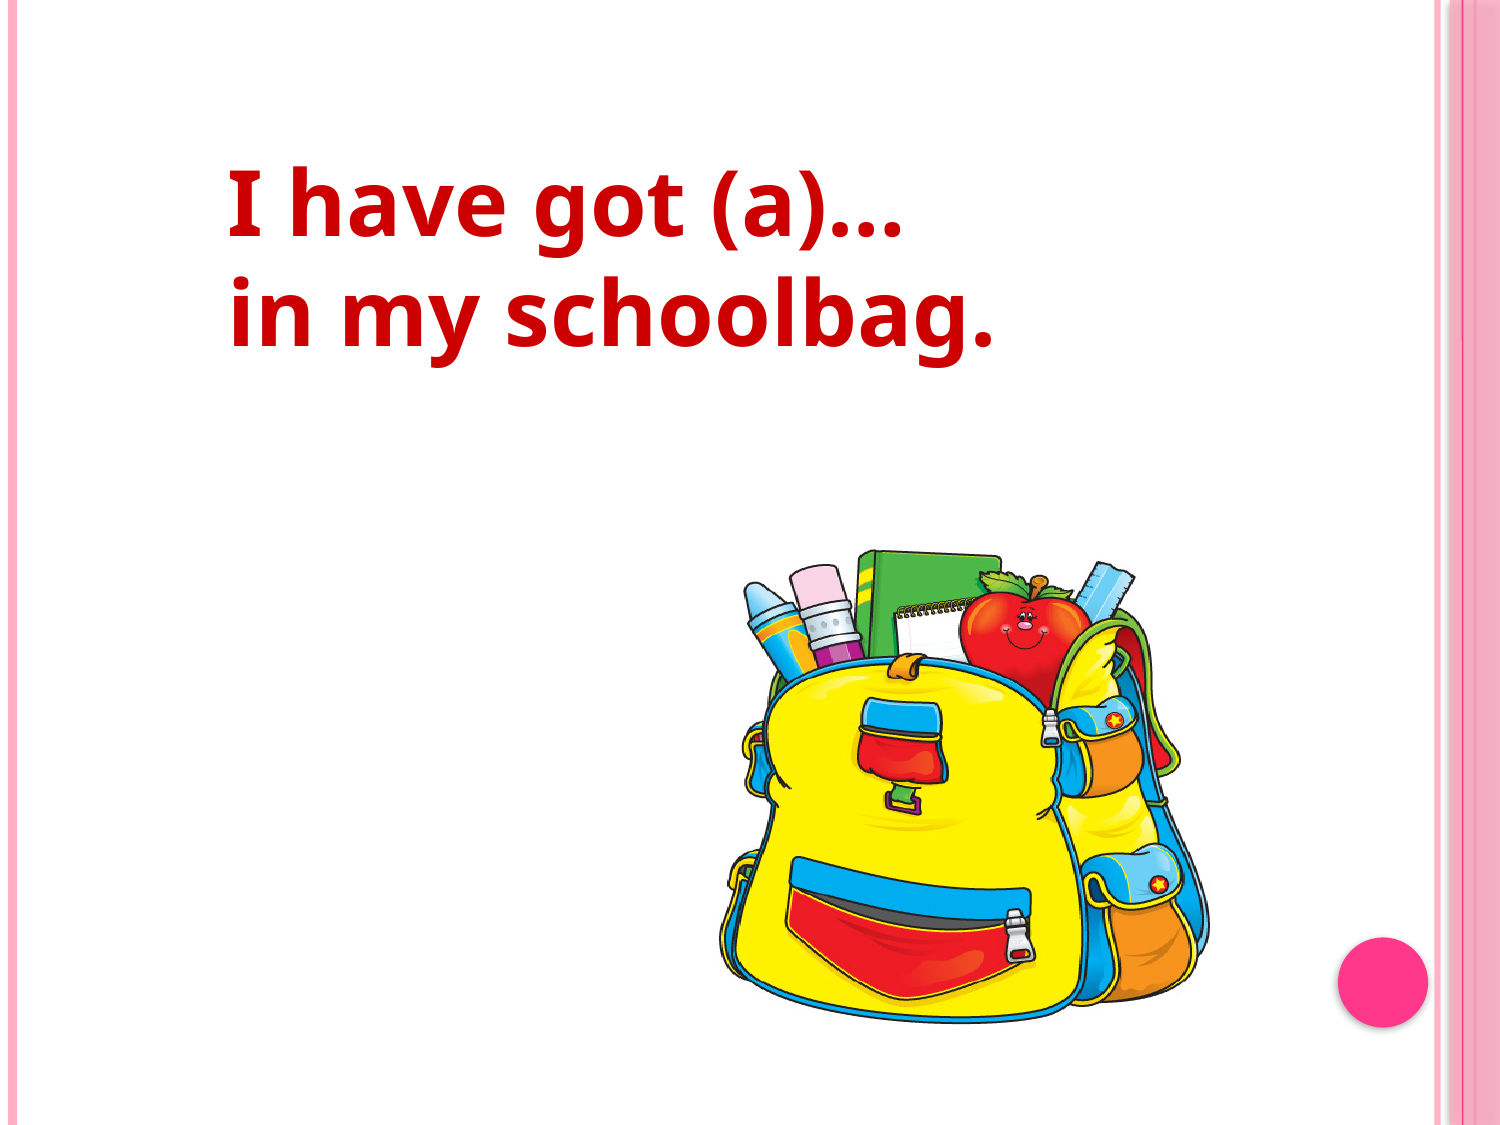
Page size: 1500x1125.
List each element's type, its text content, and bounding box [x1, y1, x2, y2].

text_box I have got (a)… in my schoolbag. [212, 137, 1038, 373]
picture [716, 548, 1213, 1026]
